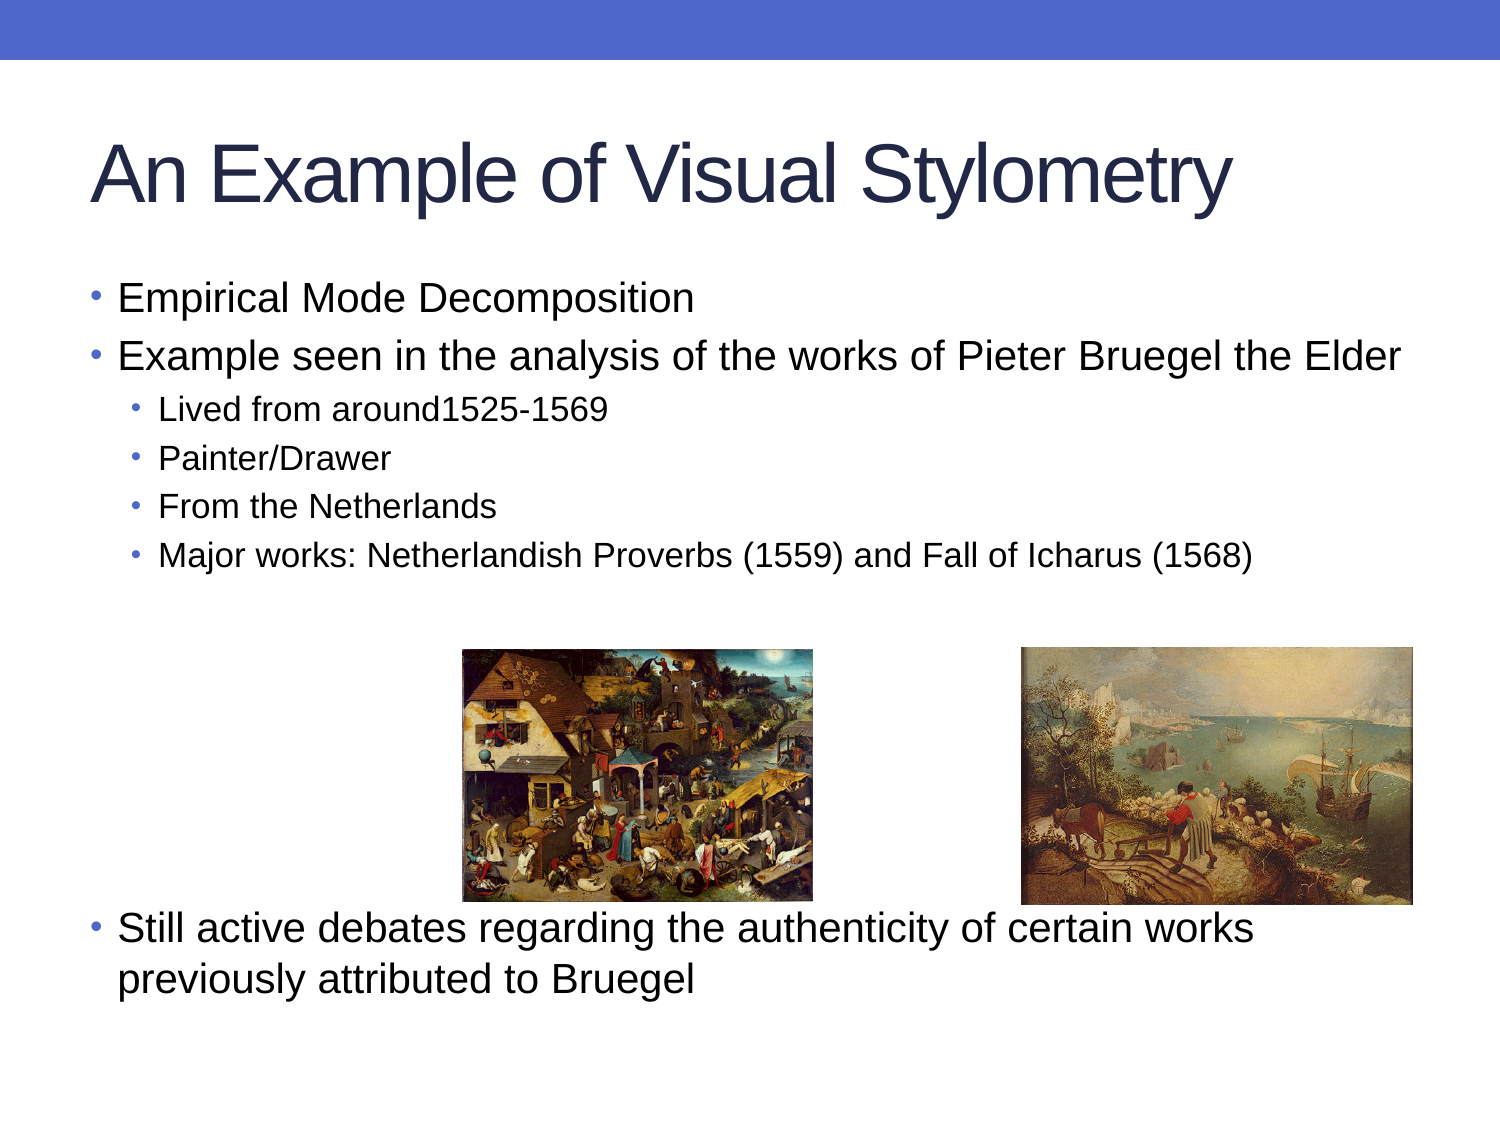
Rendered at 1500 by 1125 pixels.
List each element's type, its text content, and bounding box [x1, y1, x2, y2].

picture [462, 649, 813, 902]
list Empirical Mode Decomposition Example seen in the analysis of the works of Pieter Bruegel the Elder Lived from around1525-1569 Painter/Drawer From the Netherlands Major works: Netherlandish Proverbs (1559) and Fall of Icharus (1568) Still active debates regarding the authenticity of certain works previously attributed to Bruegel [75, 262, 1425, 1063]
title An Example of Visual Stylometry [75, 87, 1425, 250]
picture [1021, 646, 1413, 905]
